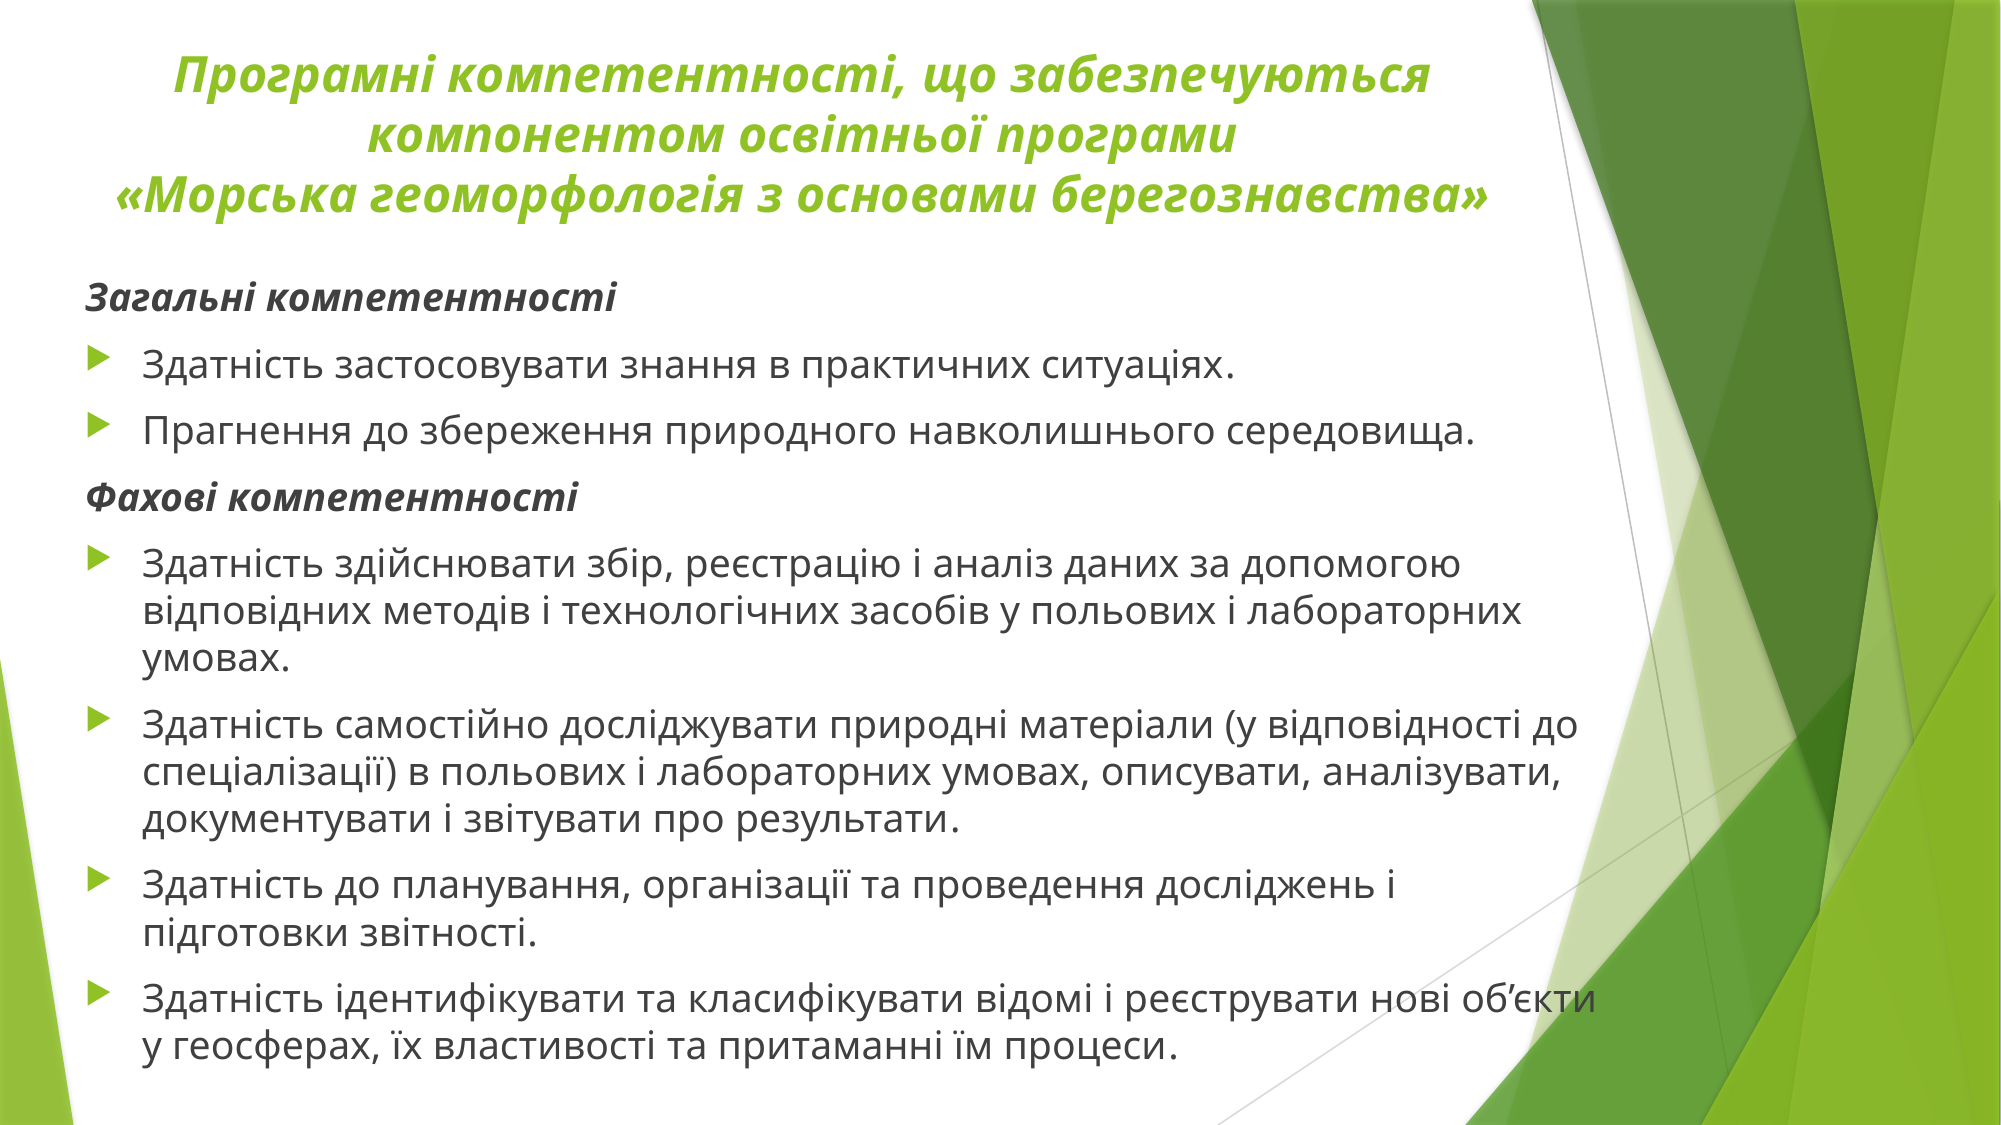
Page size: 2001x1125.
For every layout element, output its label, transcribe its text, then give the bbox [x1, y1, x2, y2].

title Програмні компетентності, що забезпечуються компонентом освітньої програми «Морська геоморфологія з основами берегознавства» [32, 35, 1574, 252]
list Загальні компетентності Здатність застосовувати знання в практичних ситуаціях. Прагнення до збереження природного навколишнього середовища. Фахові компетентності Здатність здійснювати збір, реєстрацію і аналіз даних за допомогою відповідних методів і технологічних засобів у польових і лабораторних умовах. Здатність самостійно досліджувати природні матеріали (у відповідності до спеціалізації) в польових і лабораторних умовах, описувати, аналізувати, документувати і звітувати про результати. Здатність до планування, організації та проведення досліджень і підготовки звітності. Здатність ідентифікувати та класифікувати відомі і реєструвати нові об’єкти у геосферах, їх властивості та притаманні їм процеси. [69, 264, 1620, 1079]
